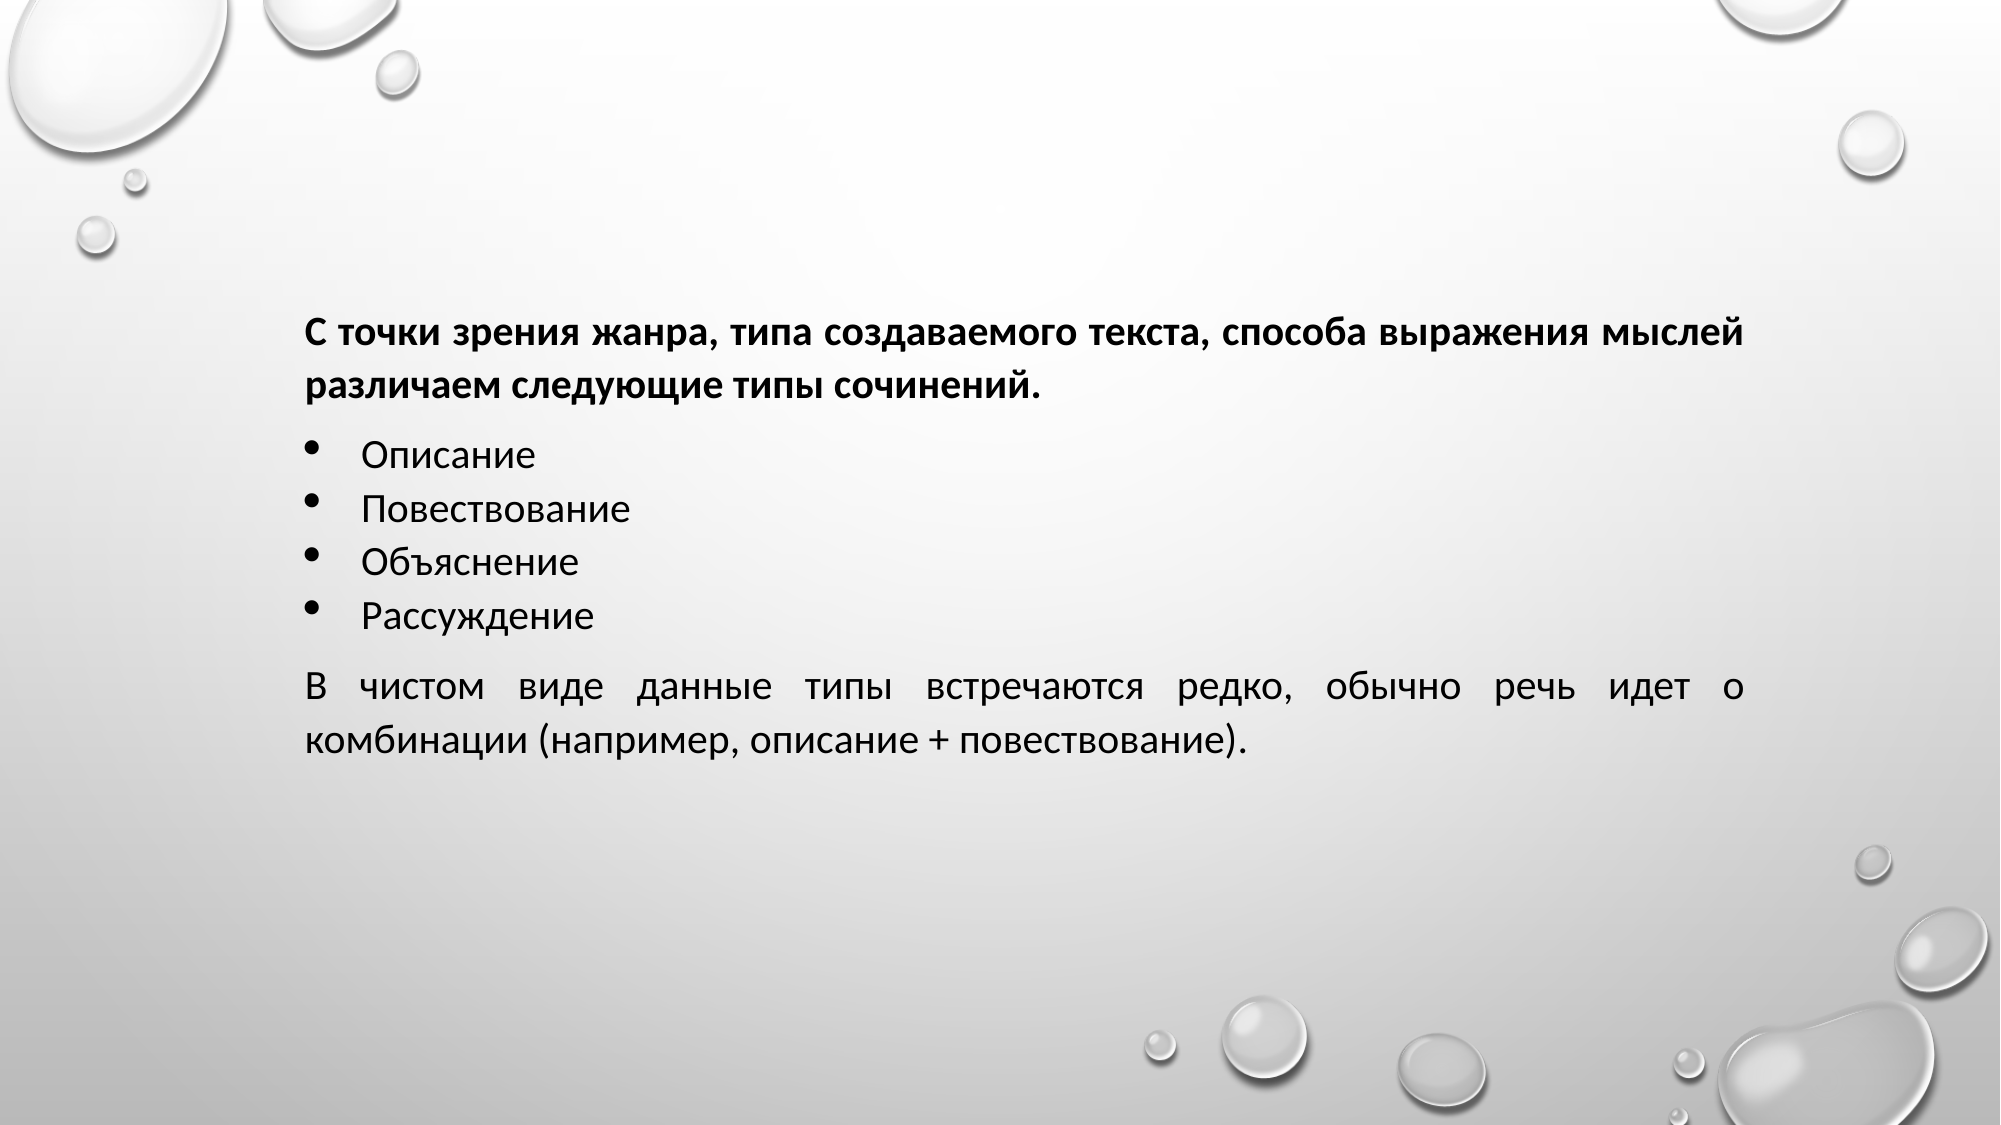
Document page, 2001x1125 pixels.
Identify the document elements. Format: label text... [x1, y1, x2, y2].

text_box С точки зрения жанра, типа создаваемого текста, способа выражения мыслей различаем следующие типы сочинений. Описание Повествование Объяснение Рассуждение В чистом виде данные типы встречаются редко, обычно речь идет о комбинации (например, описание + повествование). [289, 292, 1760, 769]
picture [0, 0, 2000, 1125]
